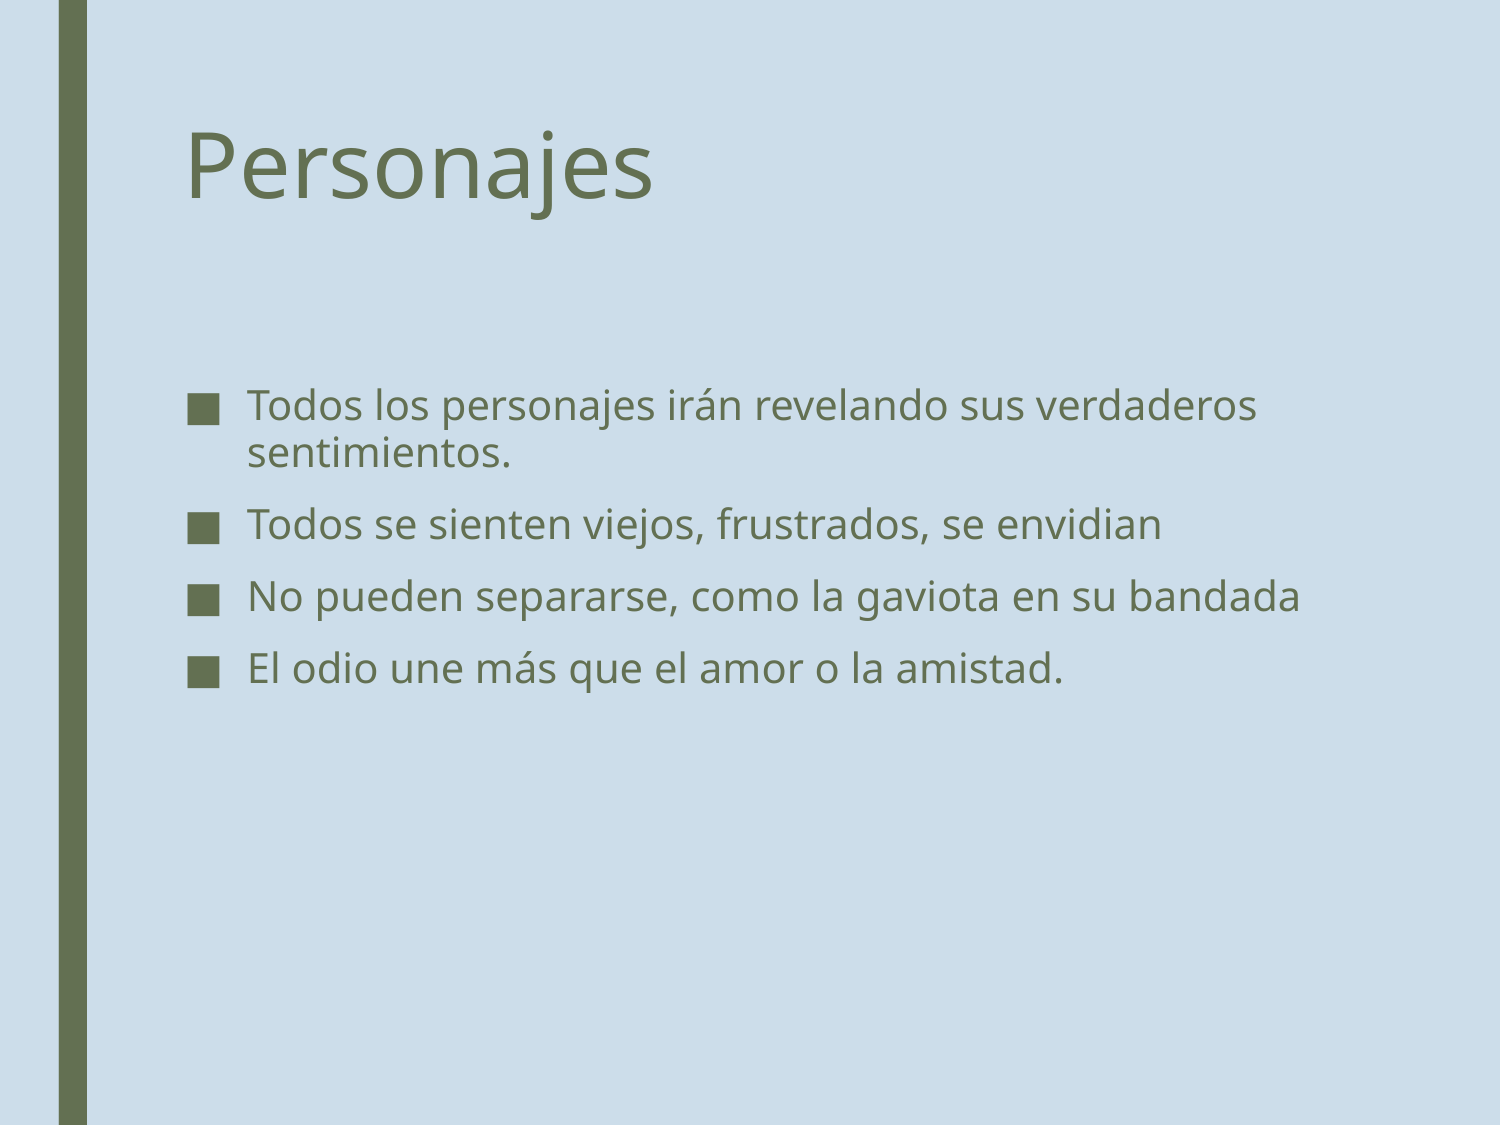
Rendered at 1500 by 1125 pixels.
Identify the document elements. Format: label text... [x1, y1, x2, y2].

list Todos los personajes irán revelando sus verdaderos sentimientos. Todos se sienten viejos, frustrados, se envidian No pueden separarse, como la gaviota en su bandada El odio une más que el amor o la amistad. [168, 375, 1351, 963]
title Personajes [168, 112, 1351, 357]
